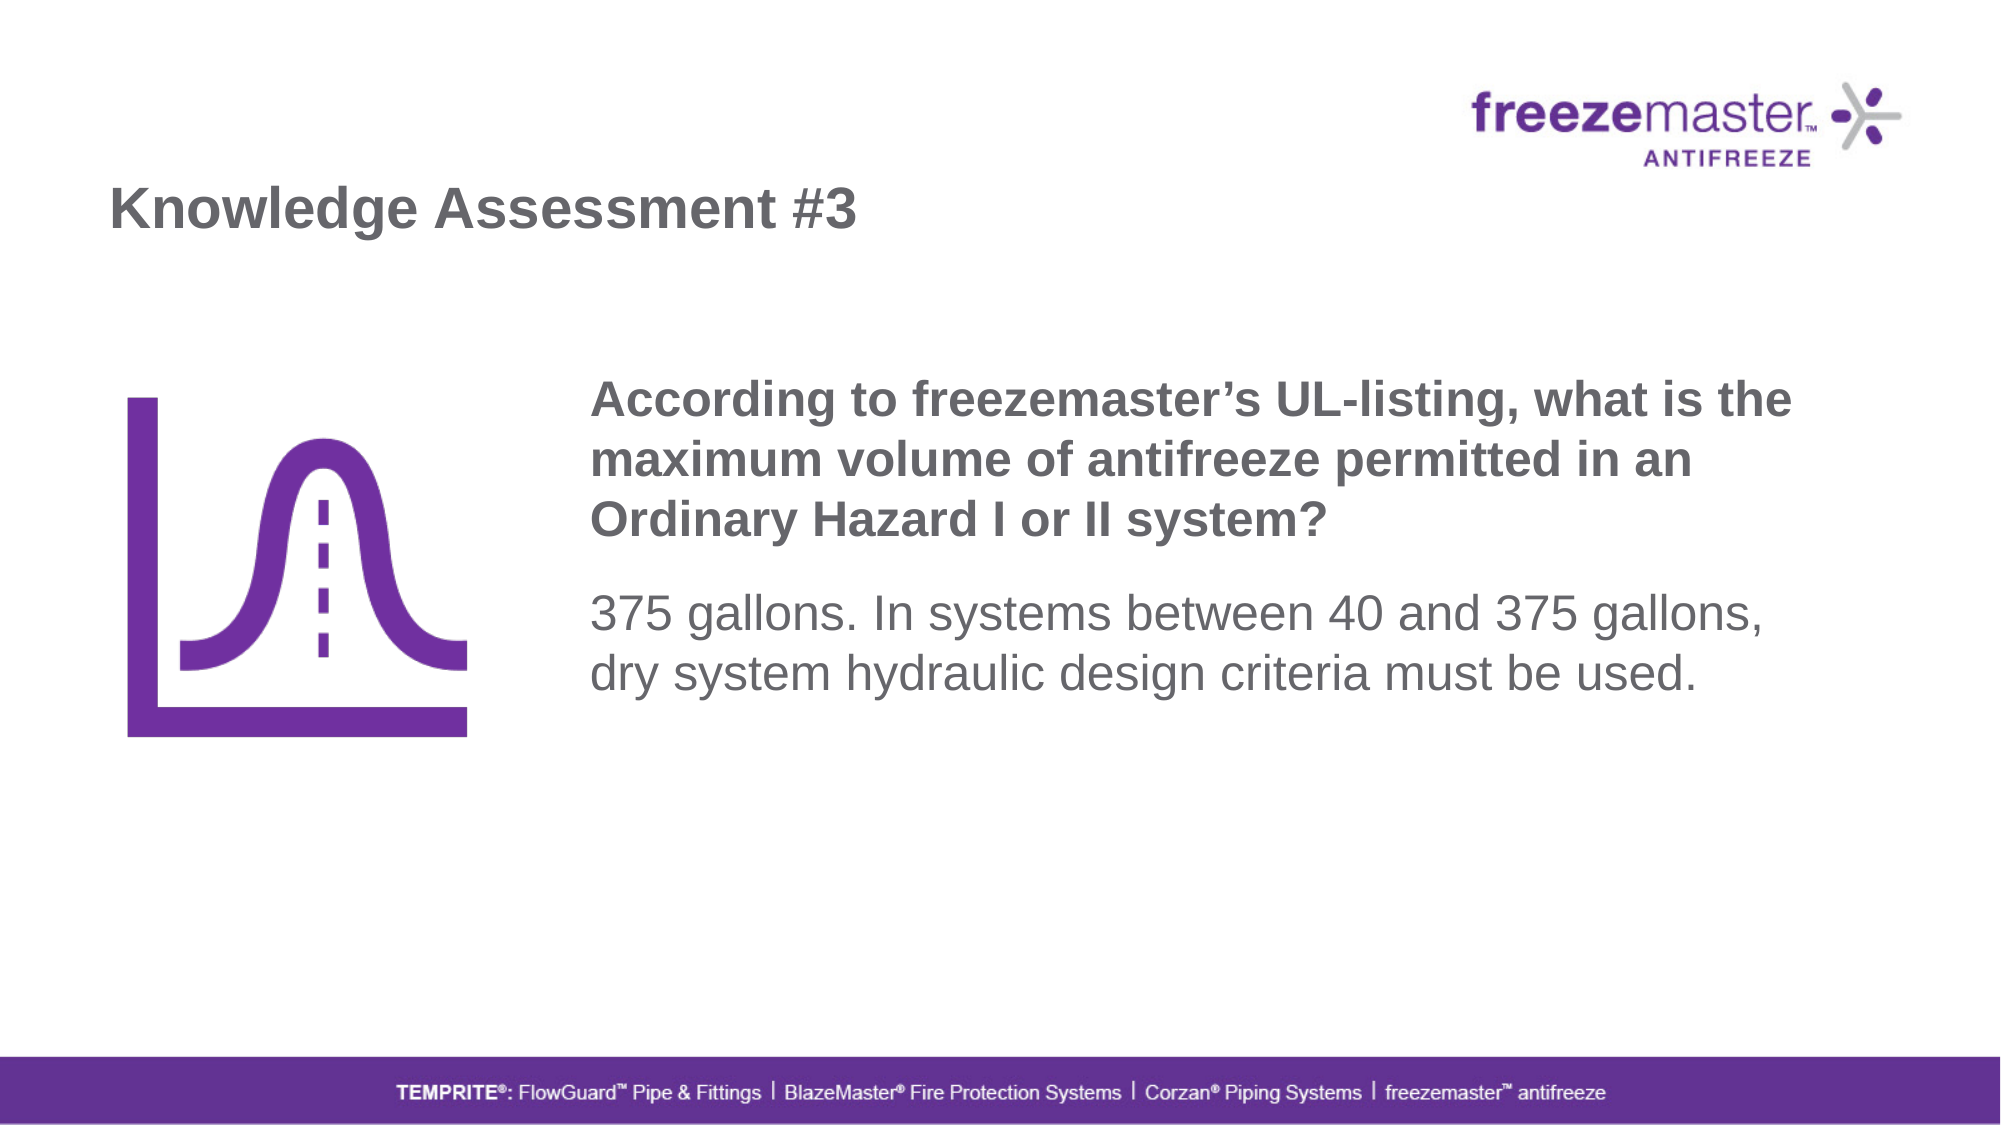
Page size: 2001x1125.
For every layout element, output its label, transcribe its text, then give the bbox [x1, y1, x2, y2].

text_box 375 gallons. In systems between 40 and 375 gallons, dry system hydraulic design criteria must be used. [575, 573, 1815, 708]
title Knowledge Assessment #3 [109, 0, 1399, 249]
text_box According to freezemaster’s UL-listing, what is the maximum volume of antifreeze permitted in an Ordinary Hazard I or II system? [575, 359, 1815, 554]
picture [0, 0, 2001, 1125]
